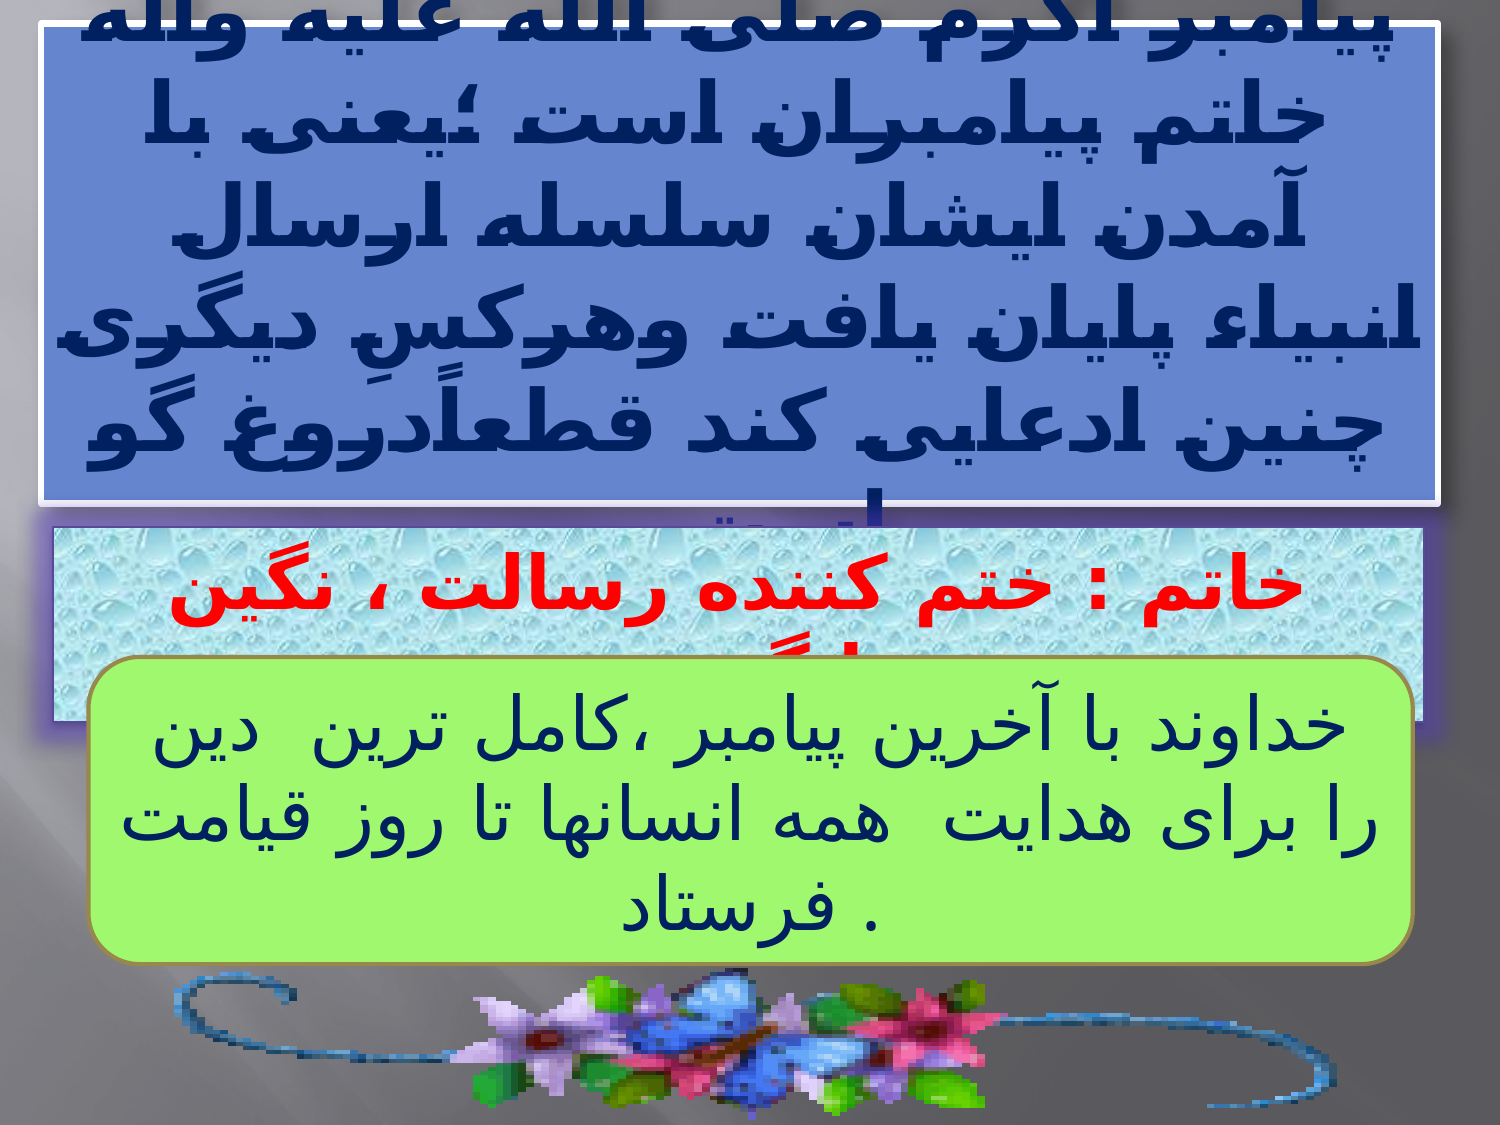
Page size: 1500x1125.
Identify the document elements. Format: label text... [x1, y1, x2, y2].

picture [152, 960, 1360, 1125]
title پیامبر اکرم صلی الله علیه وآله خاتم پیامبران است ؛یعنی با آمدن ایشان سلسله ارسال انبیاء پایان یافت وهرکسِ دیگری چنین ادعایی کند قطعاًدروغ گو است . [38, 20, 1441, 498]
text_box خداوند با آخرین پیامبر ،کامل ترین دین را برای هدایت همه انسانها تا روز قیامت فرستاد. [86, 654, 1415, 967]
text_box خاتم : ختم کننده رسالت ، نگین انگشتر [52, 526, 1425, 723]
